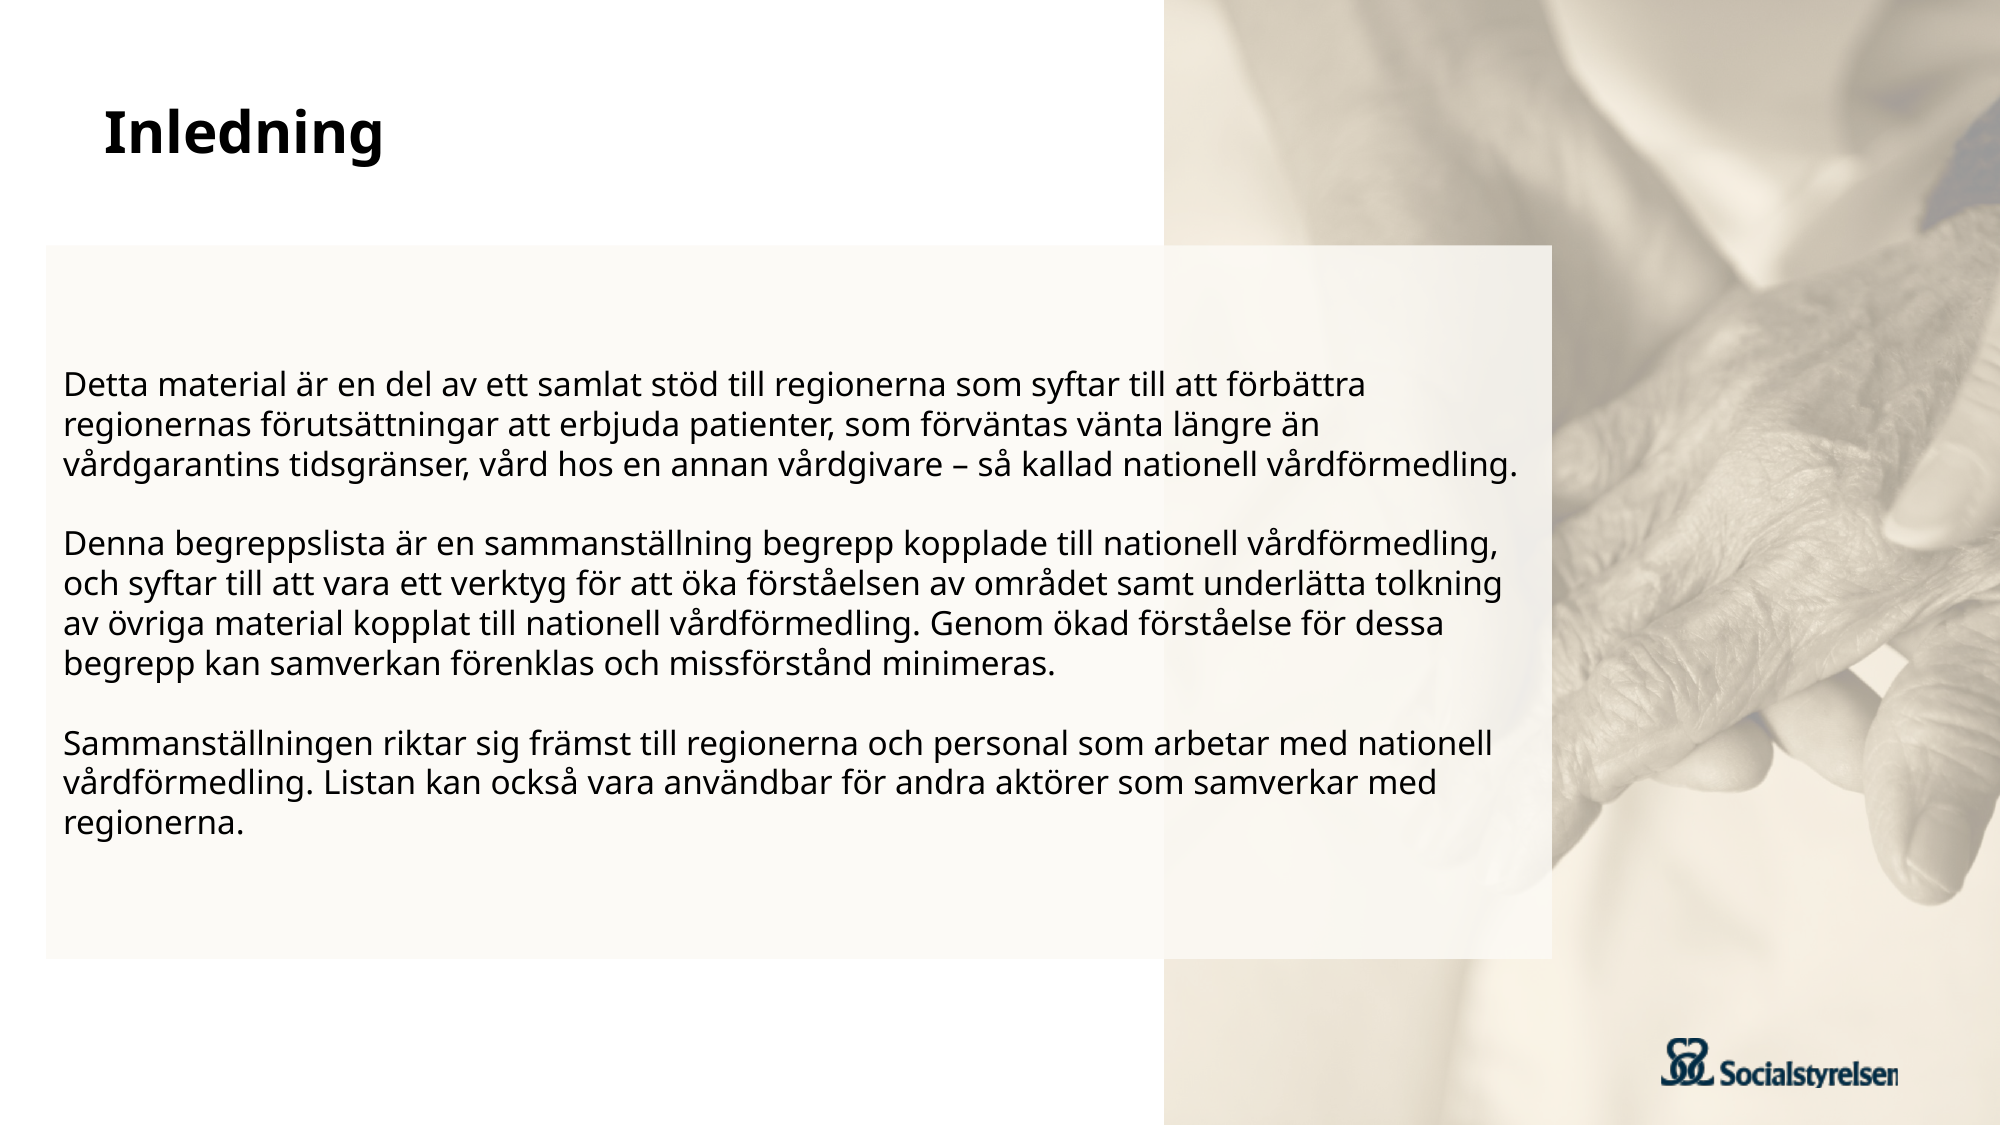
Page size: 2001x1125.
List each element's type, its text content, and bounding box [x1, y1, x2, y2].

title Inledning [104, 88, 1164, 244]
picture [1164, 0, 2000, 1125]
text_box [45, 244, 1164, 960]
text_box Detta material är en del av ett samlat stöd till regionerna som syftar till att förbättra regionernas förutsättningar att erbjuda patienter, som förväntas vänta längre än vårdgarantins tidsgränser, vård hos en annan vårdgivare – så kallad nationell vårdförmedling. Denna begreppslista är en sammanställning begrepp kopplade till nationell vårdförmedling, och syftar till att vara ett verktyg för att öka förståelsen av området samt underlätta tolkning av övriga material kopplat till nationell vårdförmedling. Genom ökad förståelse för dessa begrepp kan samverkan förenklas och missförstånd minimeras. Sammanställningen riktar sig främst till regionerna och personal som arbetar med nationell vårdförmedling. Listan kan också vara användbar för andra aktörer som samverkar med regionerna. [63, 309, 1164, 895]
